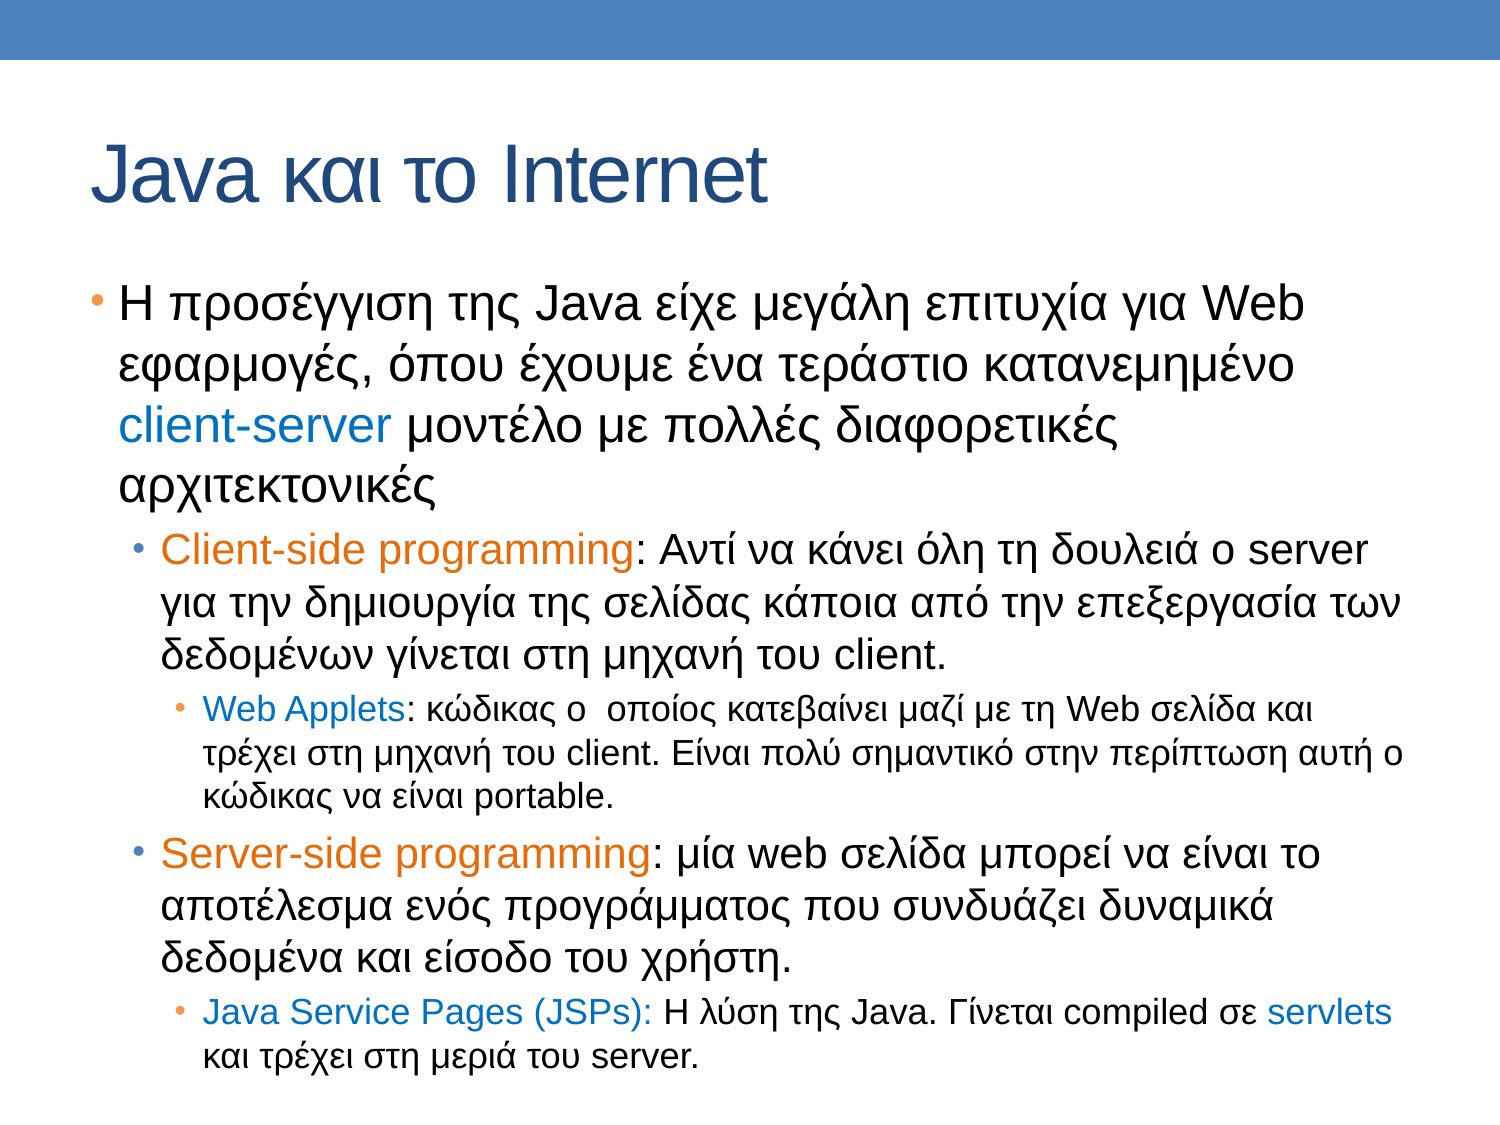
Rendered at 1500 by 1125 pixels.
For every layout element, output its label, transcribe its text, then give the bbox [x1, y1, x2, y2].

list H προσέγγιση της Java είχε μεγάλη επιτυχία για Web εφαρμογές, όπου έχουμε ένα τεράστιο κατανεμημένο client-server μοντέλο με πολλές διαφορετικές αρχιτεκτονικές Client-side programming: Αντί να κάνει όλη τη δουλειά ο server για την δημιουργία της σελίδας κάποια από την επεξεργασία των δεδομένων γίνεται στη μηχανή του client. Web Applets: κώδικας ο οποίος κατεβαίνει μαζί με τη Web σελίδα και τρέχει στη μηχανή του client. Είναι πολύ σημαντικό στην περίπτωση αυτή ο κώδικας να είναι portable. Server-side programming: μία web σελίδα μπορεί να είναι το αποτέλεσμα ενός προγράμματος που συνδυάζει δυναμικά δεδομένα και είσοδο του χρήστη. Java Service Pages (JSPs): H λύση της Java. Γίνεται compiled σε servlets και τρέχει στη μεριά του server. [75, 262, 1425, 1088]
title Java και το Internet [75, 87, 1425, 250]
